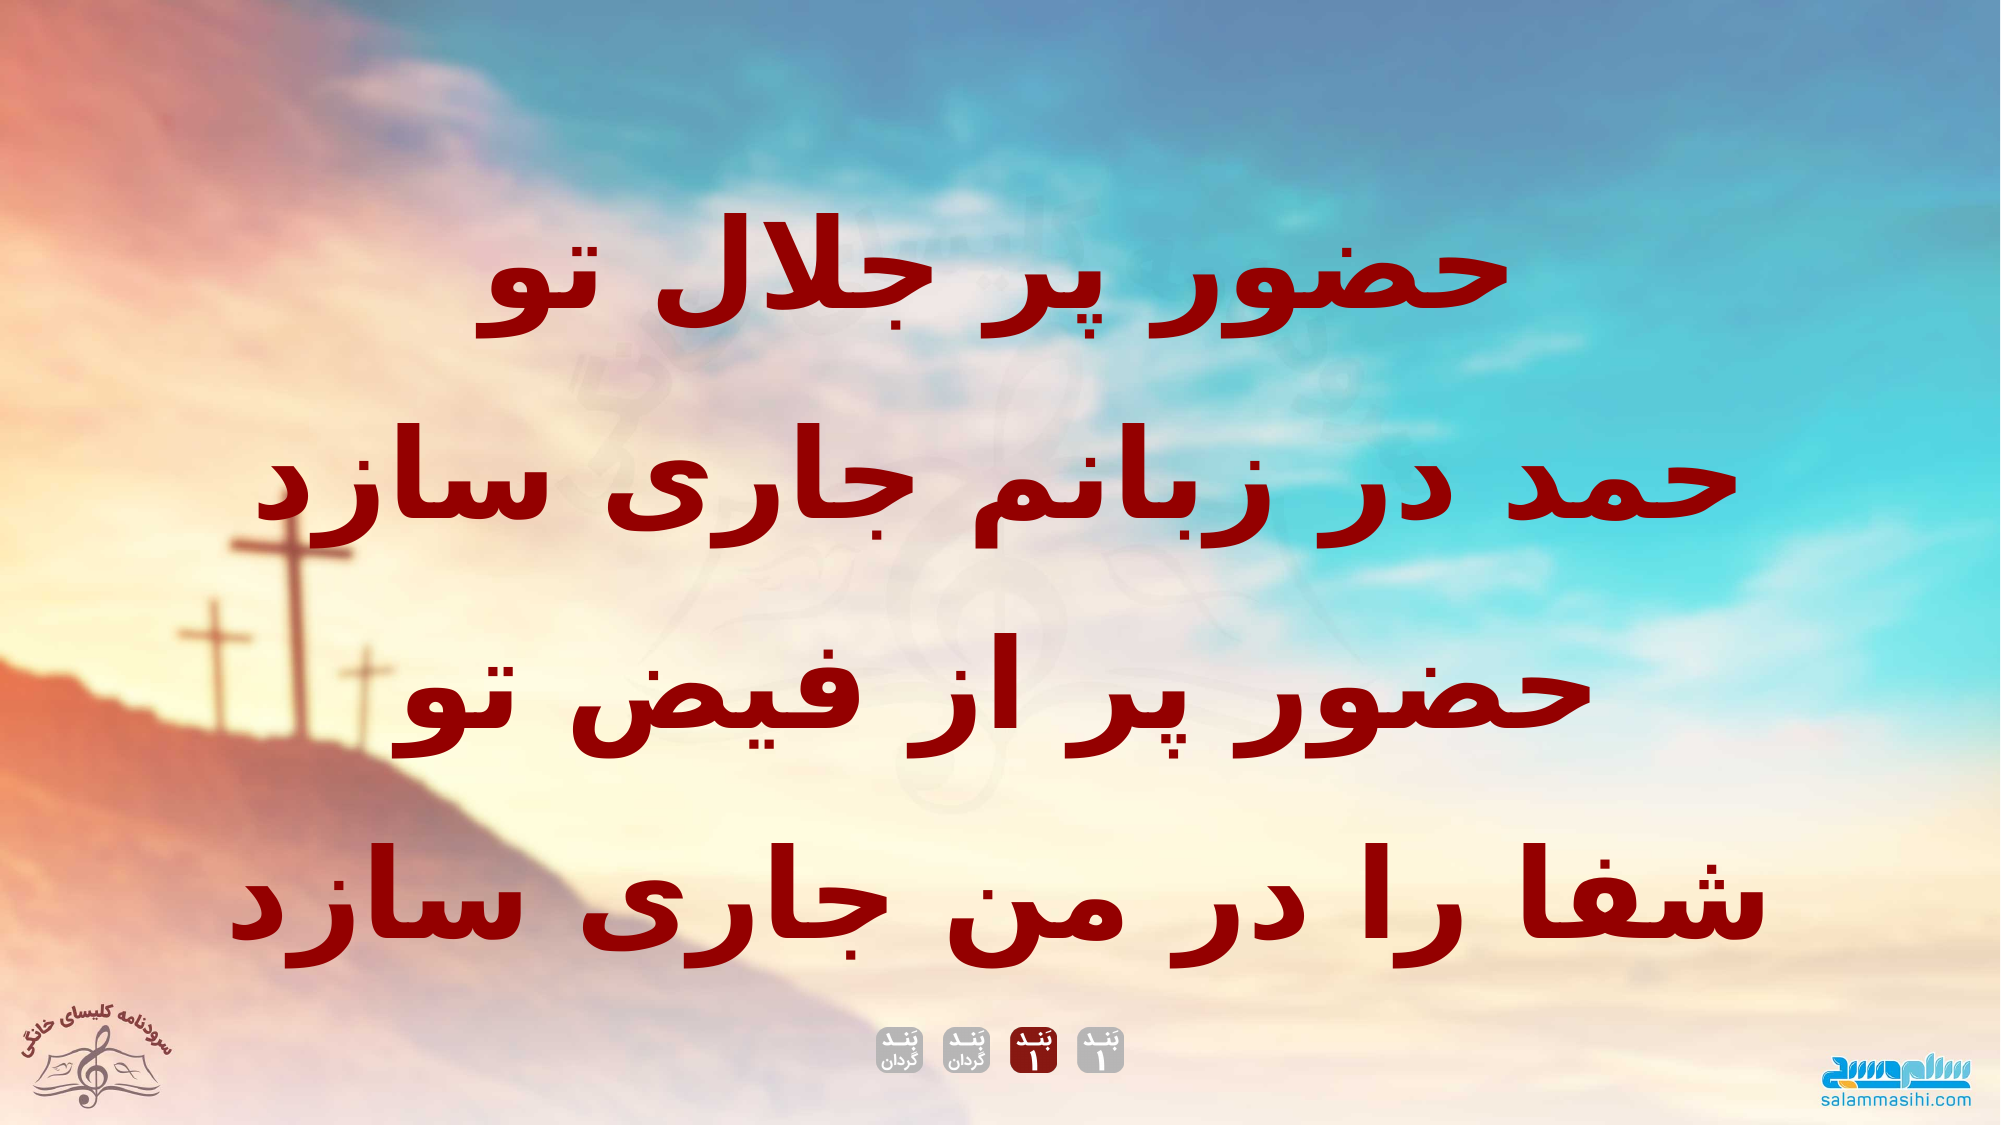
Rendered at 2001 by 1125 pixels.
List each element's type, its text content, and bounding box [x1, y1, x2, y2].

picture [0, 0, 2001, 1125]
title حضور پر جلال تو حمد در زبانم جاری سازد حضور پر از فیض تو شفا را در من جاری سازد [137, 59, 1863, 1027]
